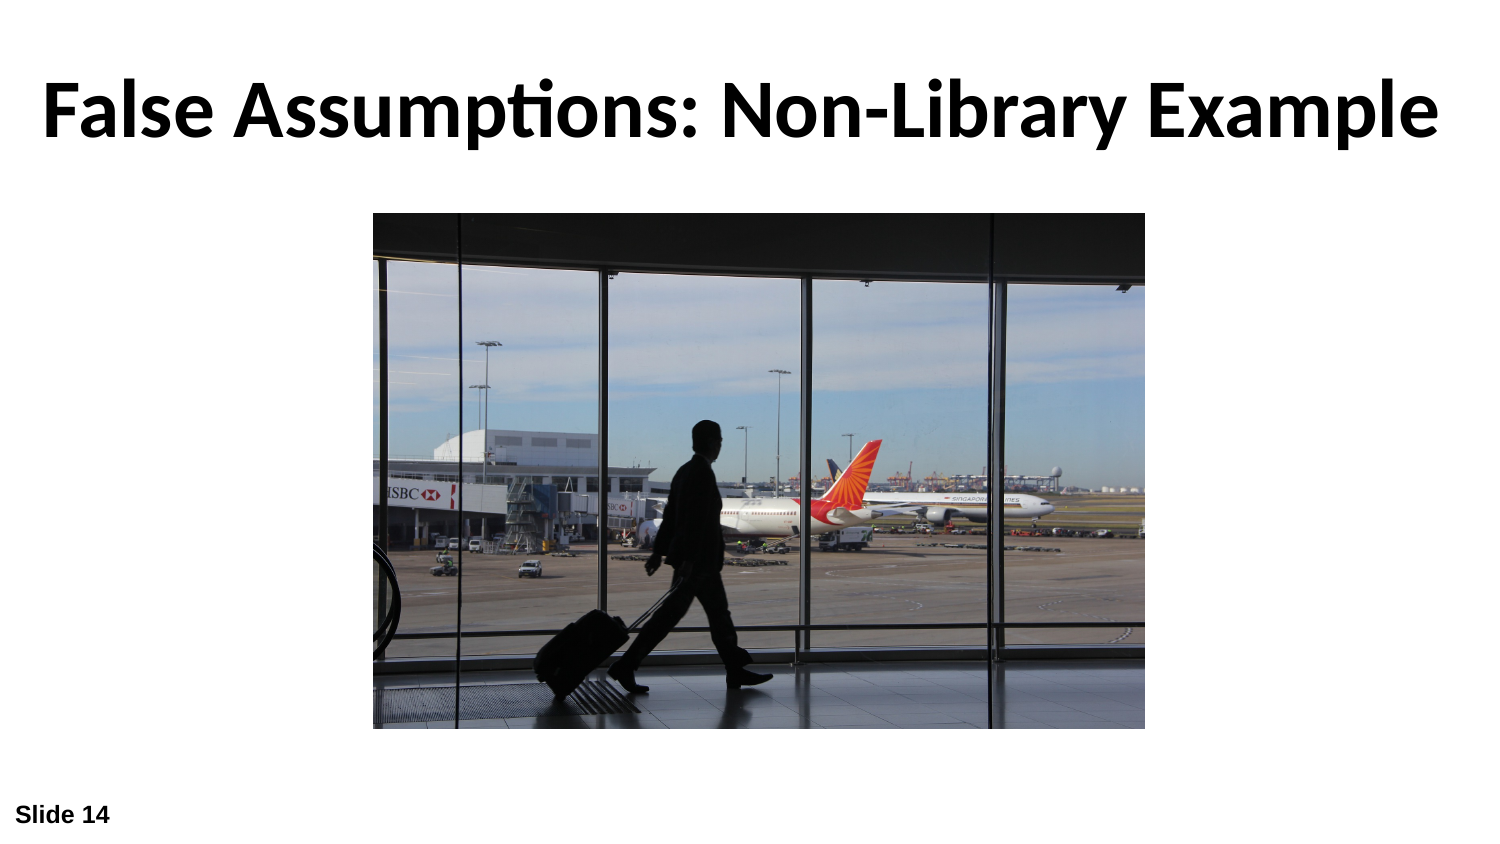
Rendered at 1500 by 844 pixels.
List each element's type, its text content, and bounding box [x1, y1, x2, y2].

title False Assumptions: Non-Library Example [27, 39, 1473, 169]
picture [373, 213, 1146, 729]
text_box Slide 14 [0, 783, 133, 844]
